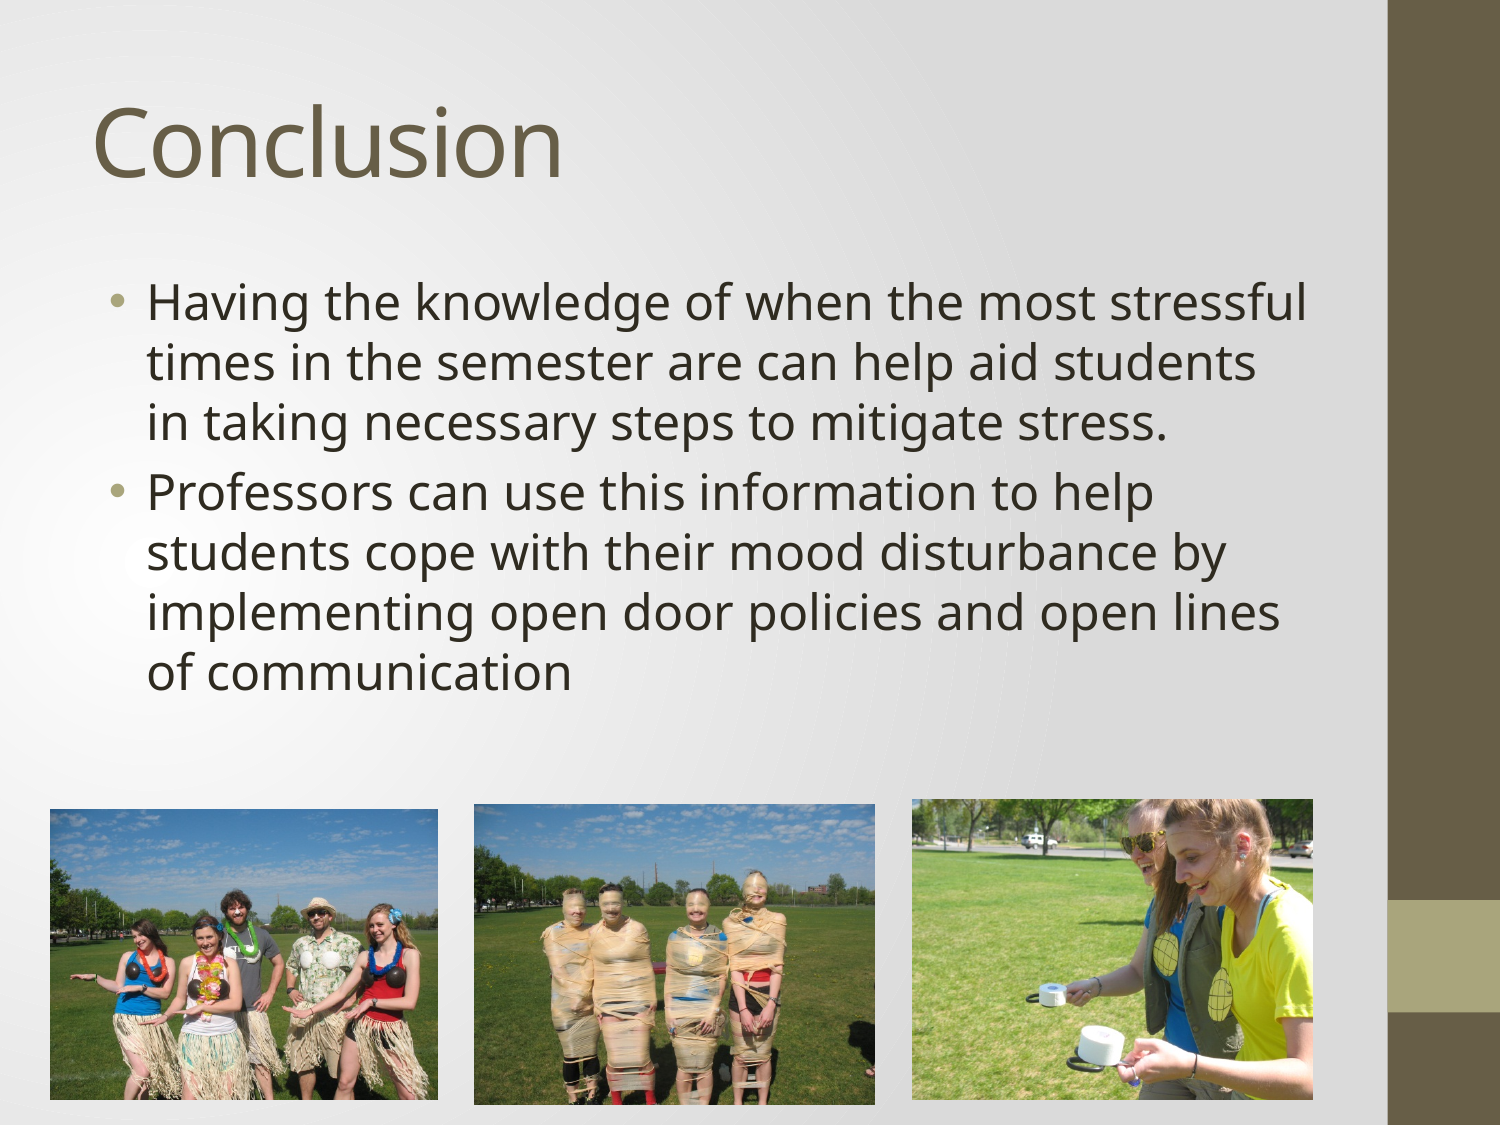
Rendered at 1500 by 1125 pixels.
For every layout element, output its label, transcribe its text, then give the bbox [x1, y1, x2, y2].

list Having the knowledge of when the most stressful times in the semester are can help aid students in taking necessary steps to mitigate stress. Professors can use this information to help students cope with their mood disturbance by implementing open door policies and open lines of communication [75, 262, 1325, 1050]
picture [474, 804, 876, 1106]
picture [911, 799, 1313, 1101]
title Conclusion [75, 45, 1325, 233]
picture [49, 808, 438, 1101]
